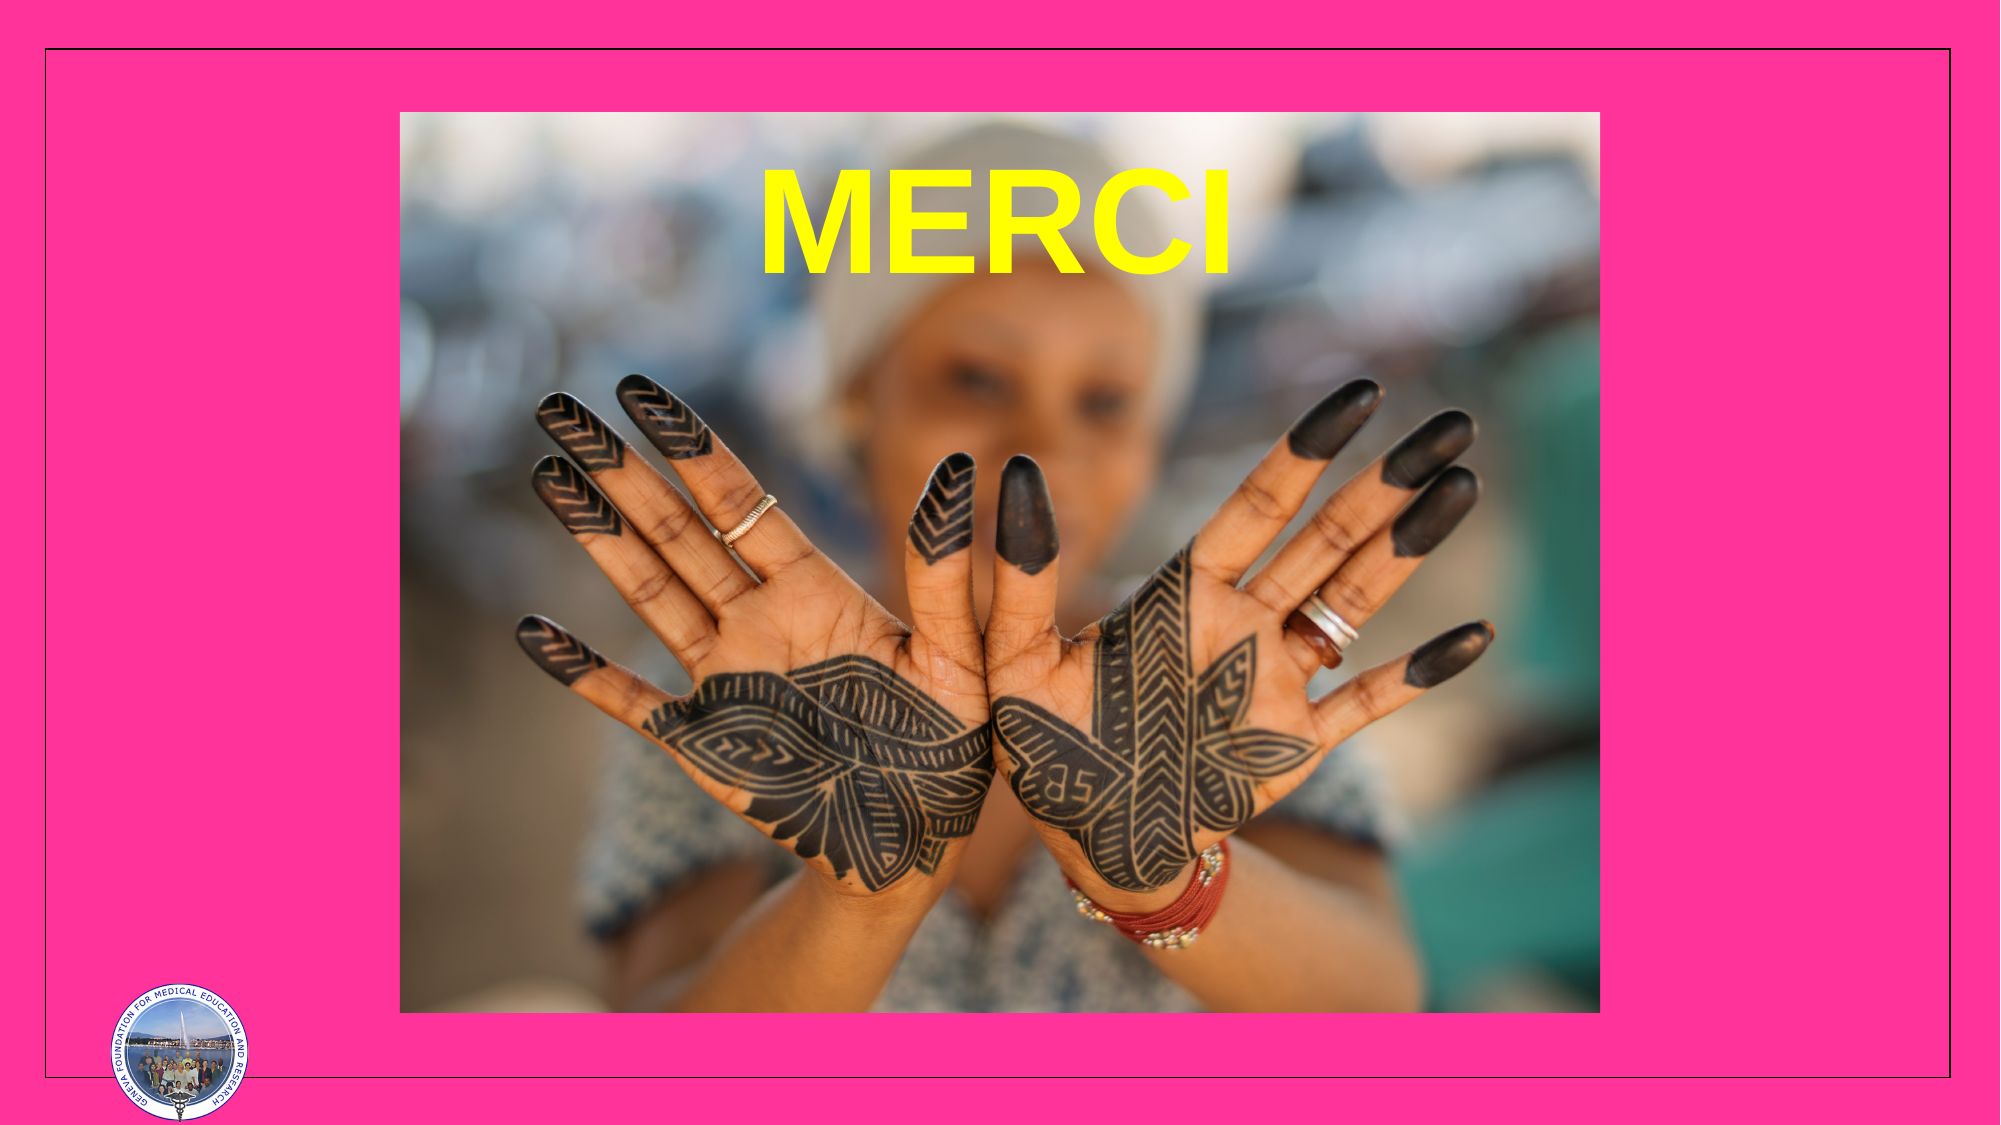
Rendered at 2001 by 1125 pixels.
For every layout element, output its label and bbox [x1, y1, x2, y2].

picture [399, 112, 1601, 1013]
picture [109, 982, 250, 1125]
